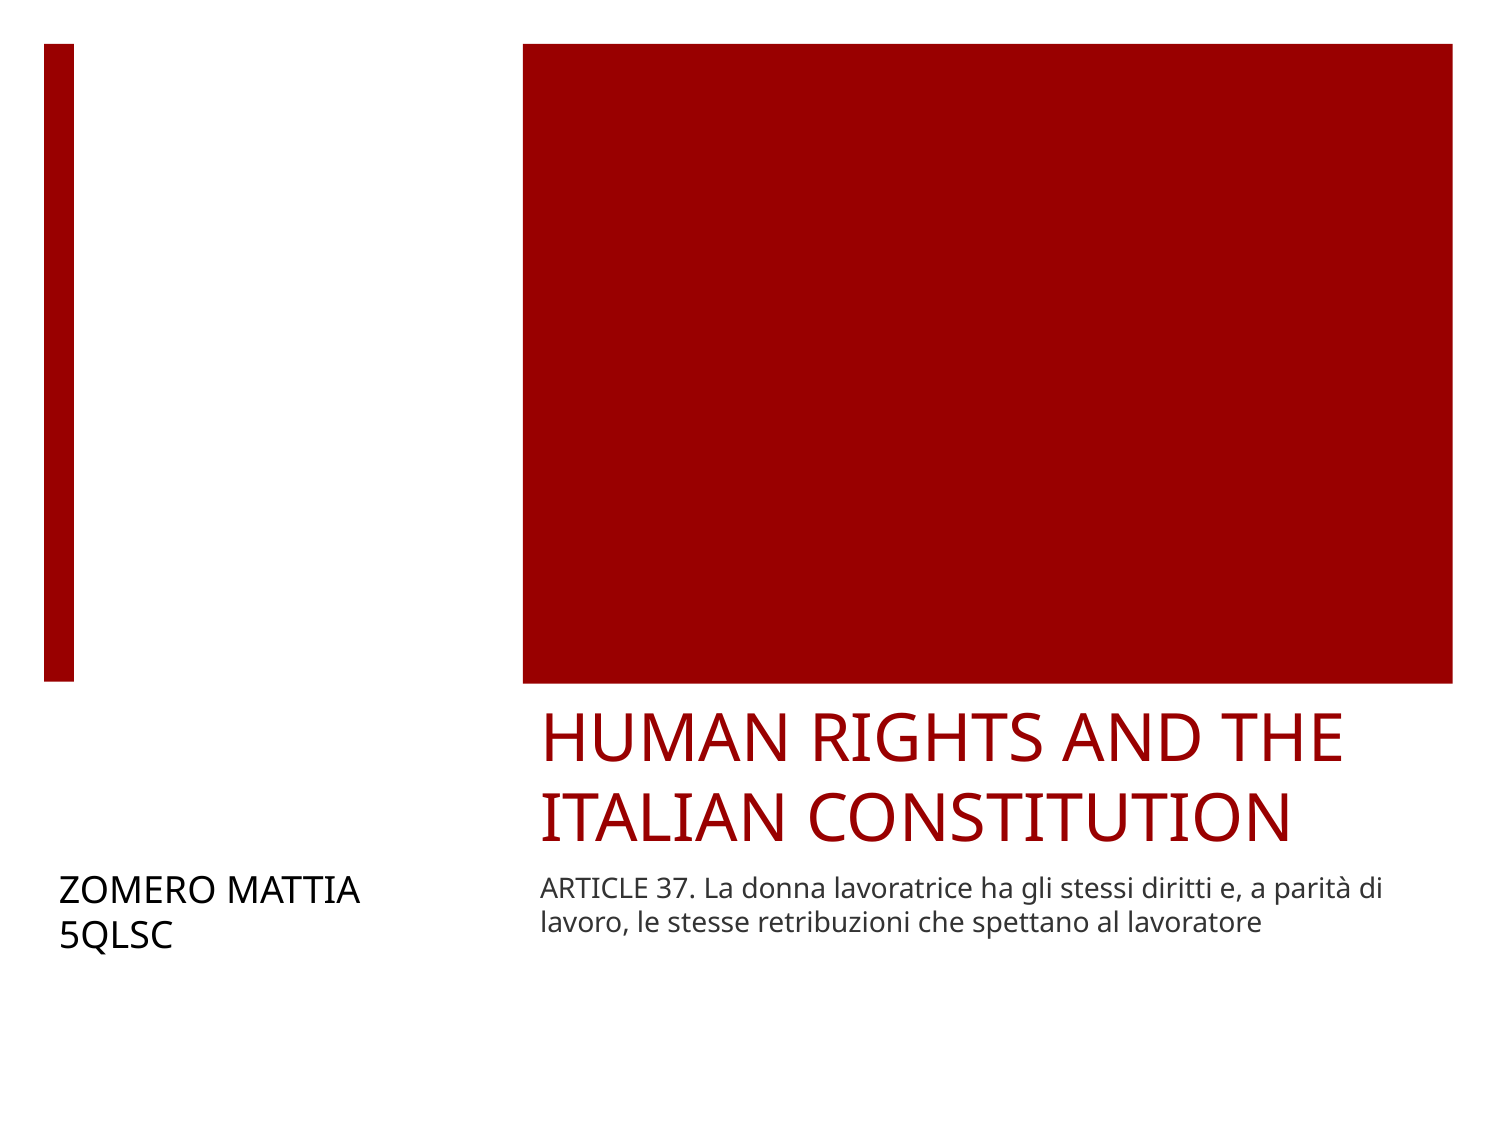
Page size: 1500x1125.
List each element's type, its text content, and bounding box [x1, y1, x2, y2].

title HUMAN RIGHTS AND THE ITALIAN CONSTITUTION [525, 661, 1439, 863]
text_box ZOMERO MATTIA 5QLSC [44, 858, 395, 964]
subtitle ARTICLE 37. La donna lavoratrice ha gli stessi diritti e, a parità di lavoro, le stesse retribuzioni che spettano al lavoratore [525, 862, 1421, 965]
